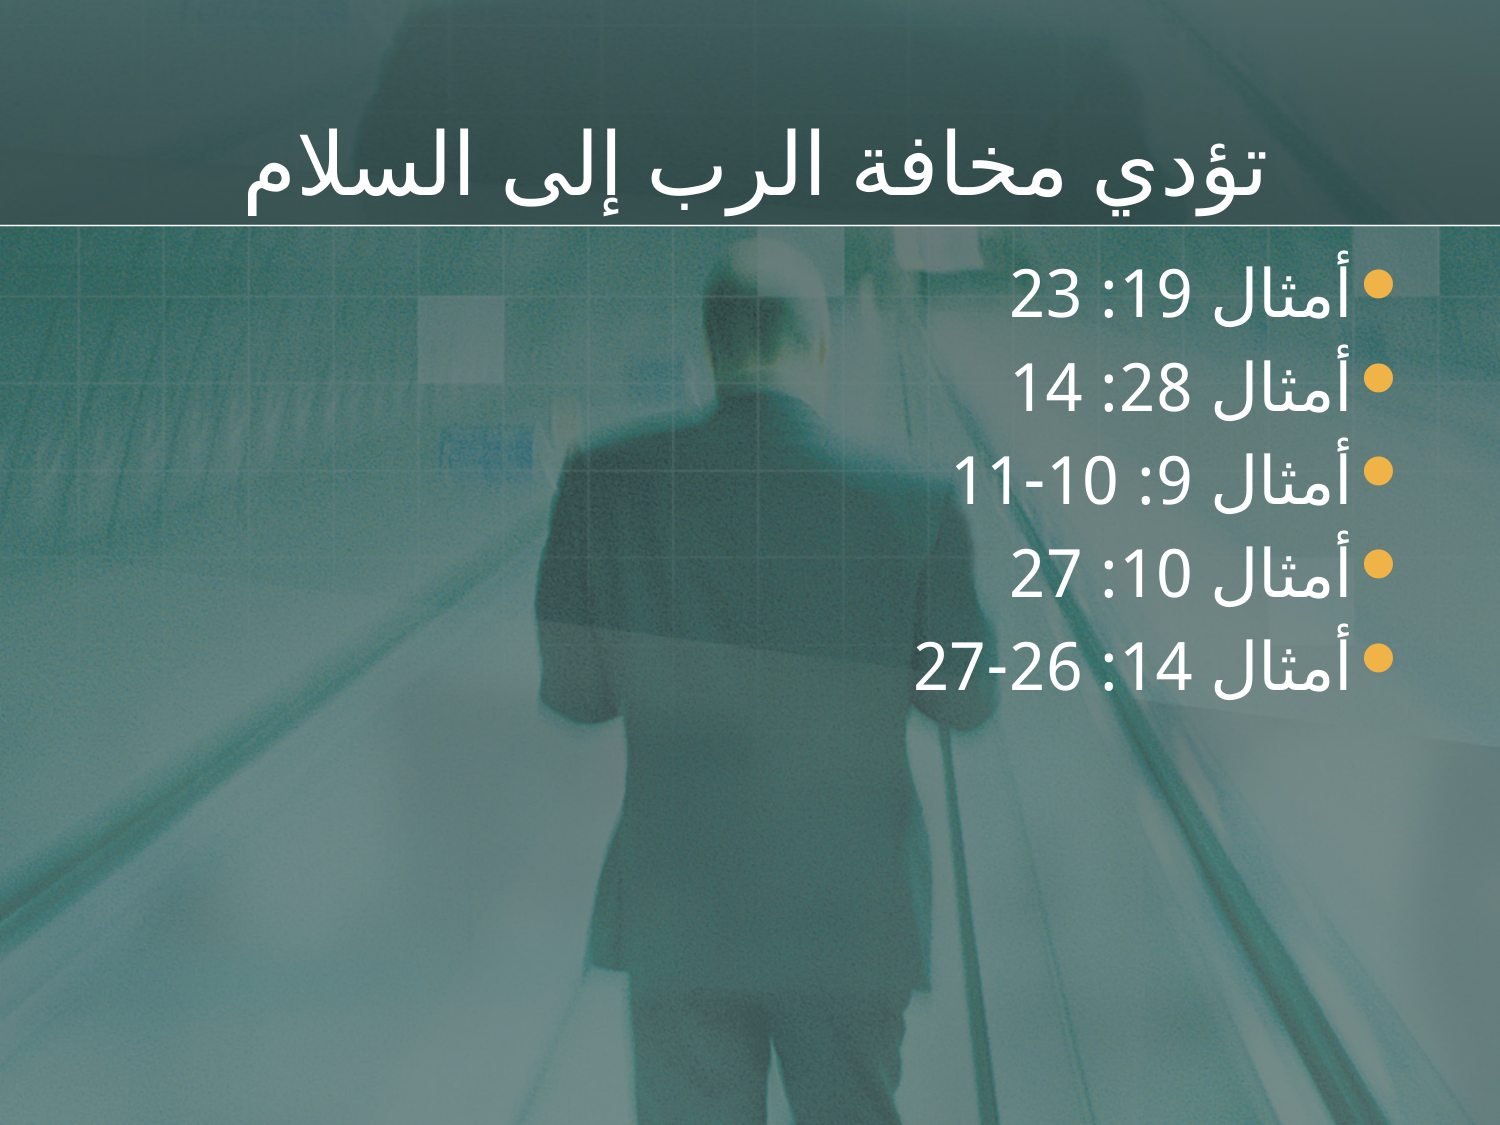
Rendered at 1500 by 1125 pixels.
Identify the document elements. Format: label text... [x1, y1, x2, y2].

list أمثال 19: 23 أمثال 28: 14 أمثال 9: 10-11 أمثال 10: 27 أمثال 14: 26-27 [399, 243, 1425, 1059]
picture [0, 0, 1500, 1125]
title تؤدي مخافة الرب إلى السلام [53, 42, 1459, 220]
